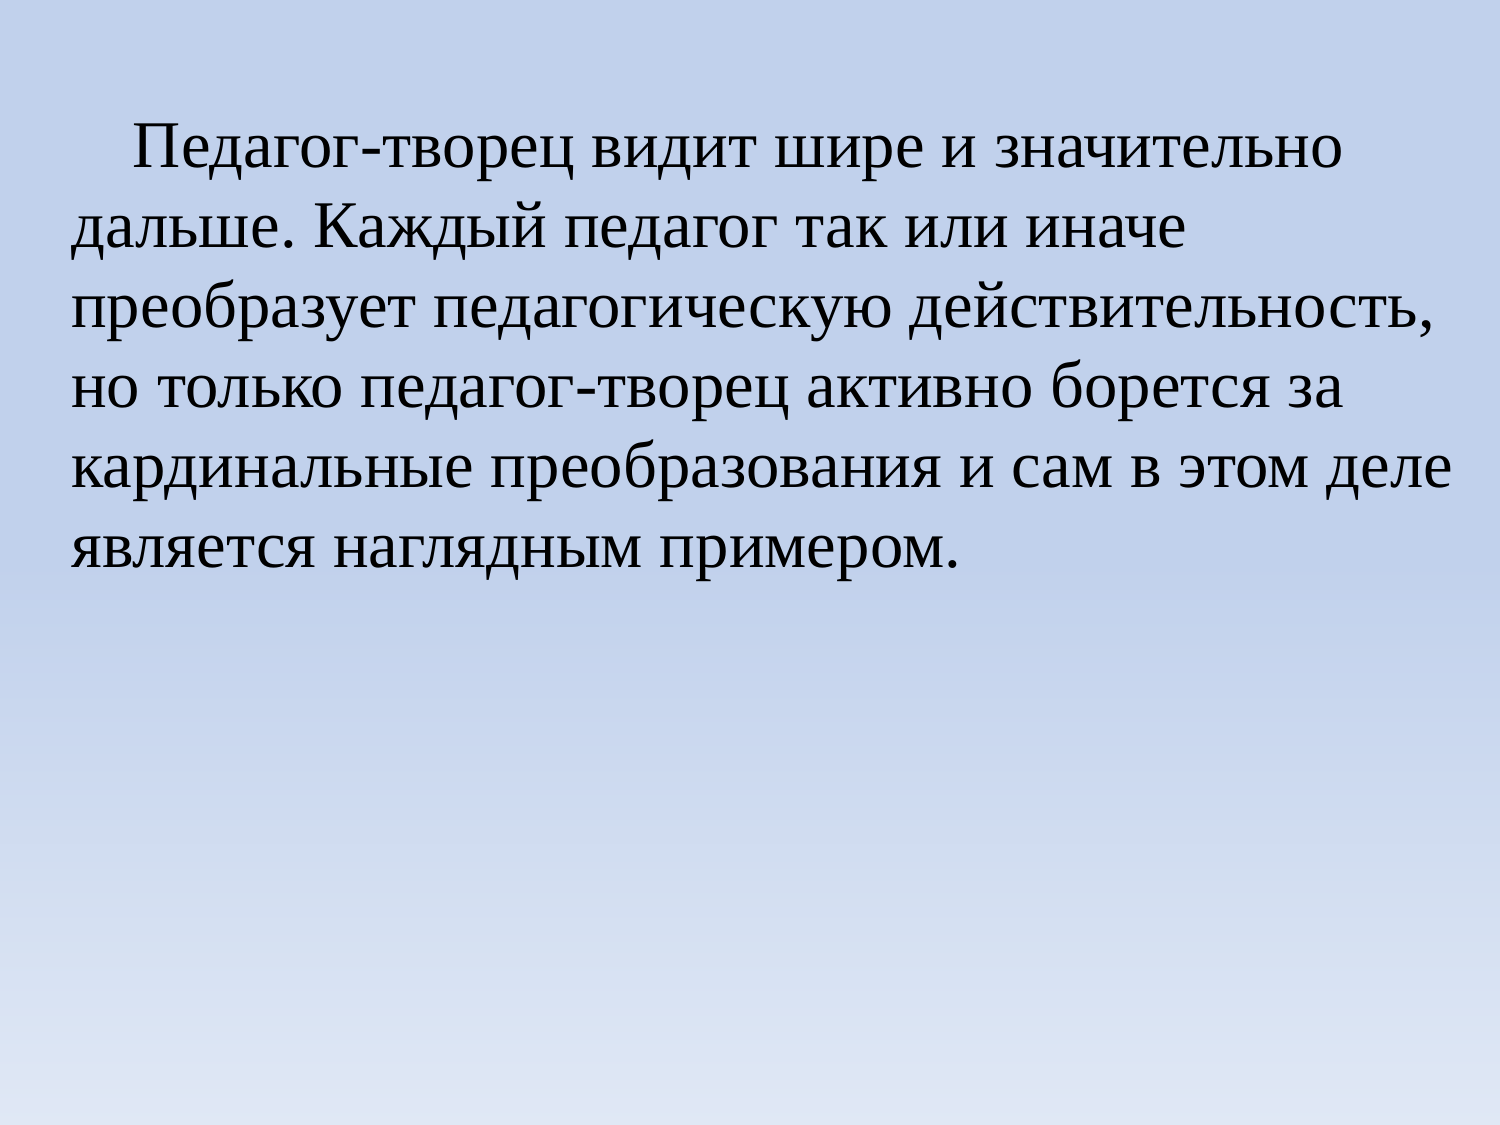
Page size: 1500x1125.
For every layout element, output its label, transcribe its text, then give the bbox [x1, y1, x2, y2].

list Педагог-творец видит шире и значительно дальше. Каждый педагог так или иначе преобразует педагогическую действительность, но только педагог-творец активно борется за кардинальные преобразования и сам в этом деле является наглядным примером. [0, 0, 1500, 1125]
